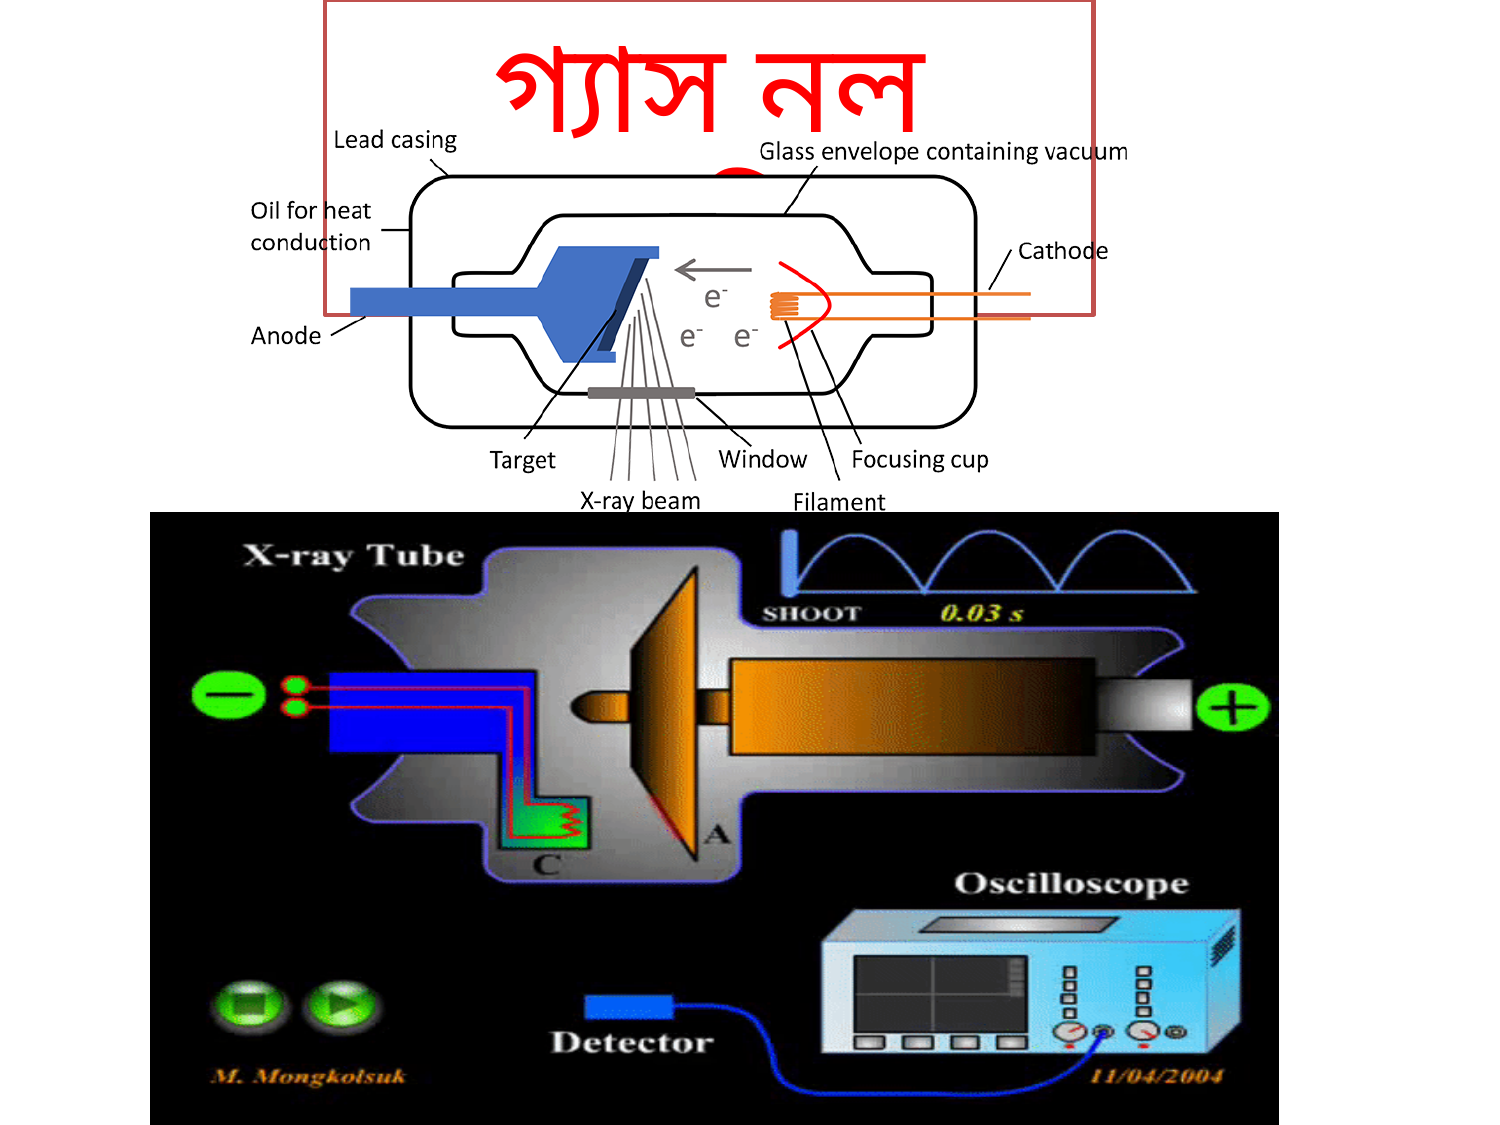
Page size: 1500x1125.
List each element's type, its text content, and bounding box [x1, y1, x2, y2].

text_box গ্যাস নল পদ্ধতিঃ [323, 0, 1096, 127]
picture [149, 129, 1279, 1125]
